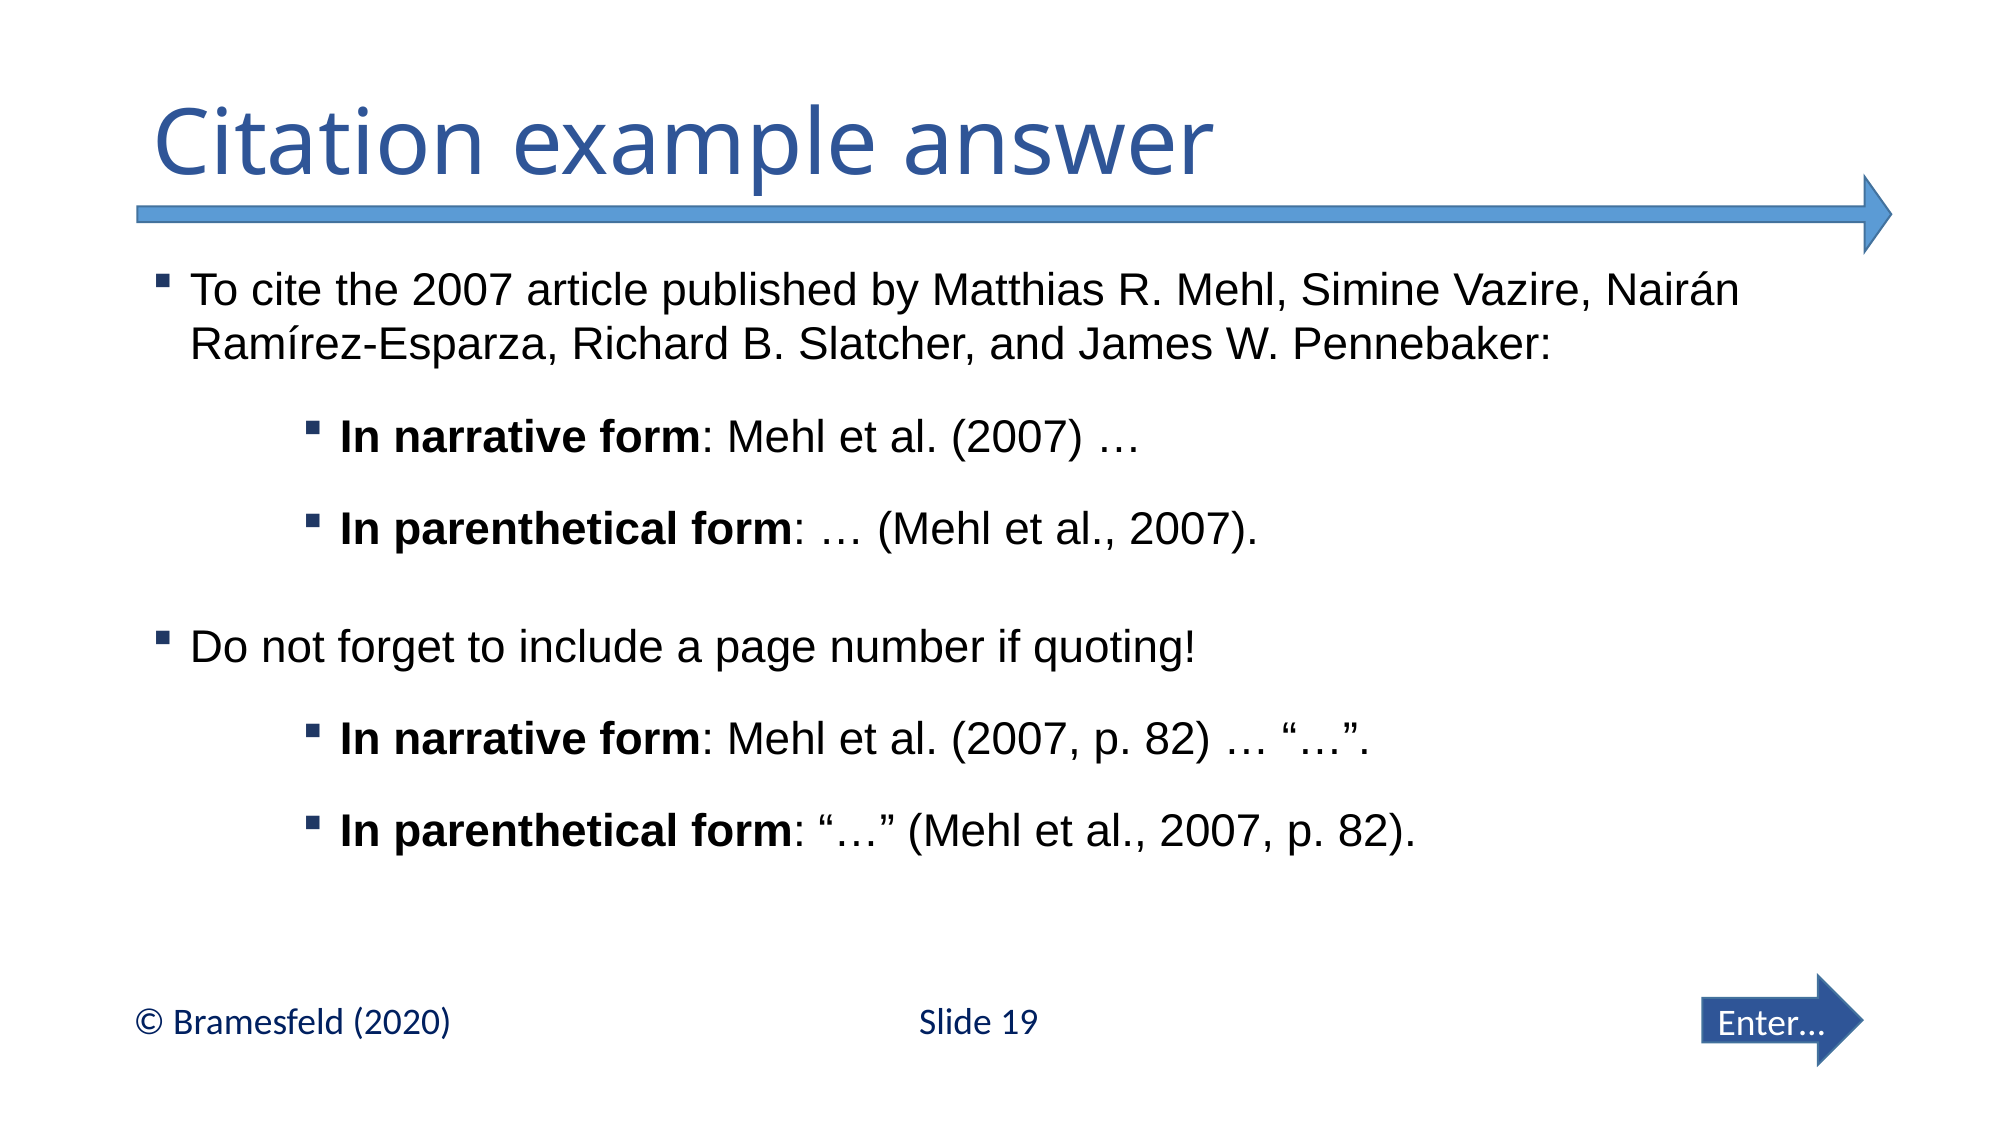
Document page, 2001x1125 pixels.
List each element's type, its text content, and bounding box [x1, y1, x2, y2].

list To cite the 2007 article published by Matthias R. Mehl, Simine Vazire, Nairán Ramírez-Esparza, Richard B. Slatcher, and James W. Pennebaker: In narrative form: Mehl et al. (2007) … In parenthetical form: … (Mehl et al., 2007). Do not forget to include a page number if quoting! In narrative form: Mehl et al. (2007, p. 82) … “…”. In parenthetical form: “…” (Mehl et al., 2007, p. 82). [137, 251, 1863, 1014]
title Citation example answer [137, 59, 1863, 231]
